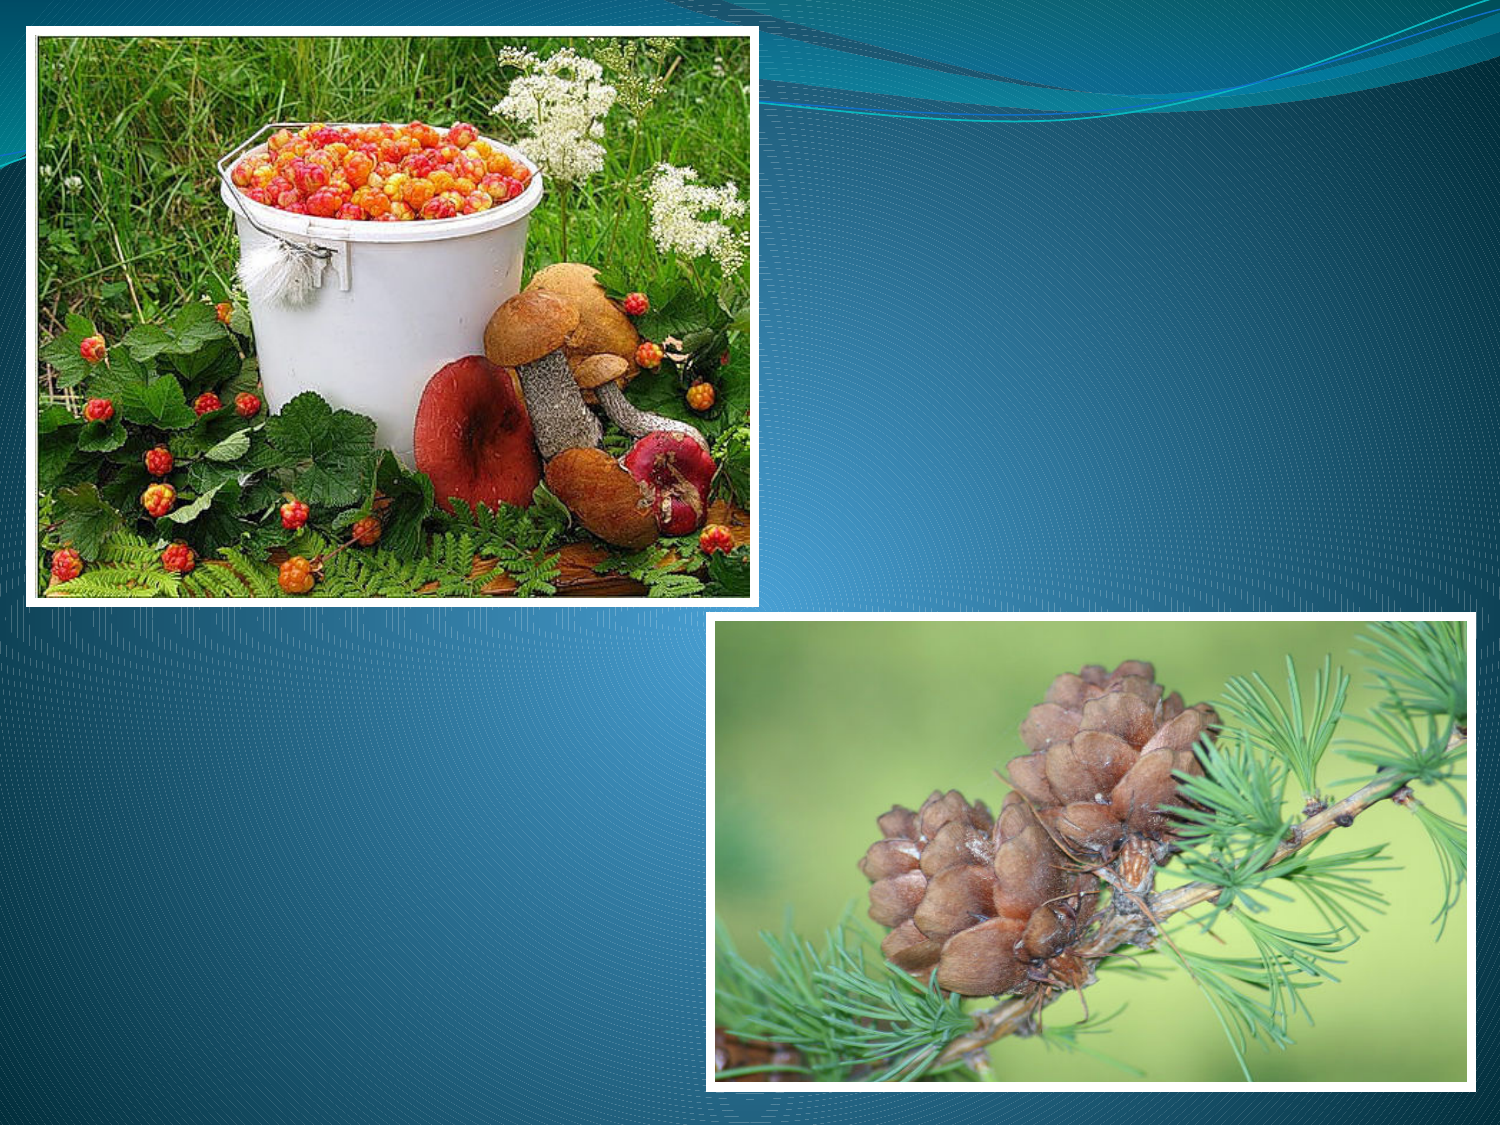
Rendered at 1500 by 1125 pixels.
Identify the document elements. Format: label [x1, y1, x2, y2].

picture [714, 620, 1467, 1083]
picture [34, 34, 751, 598]
